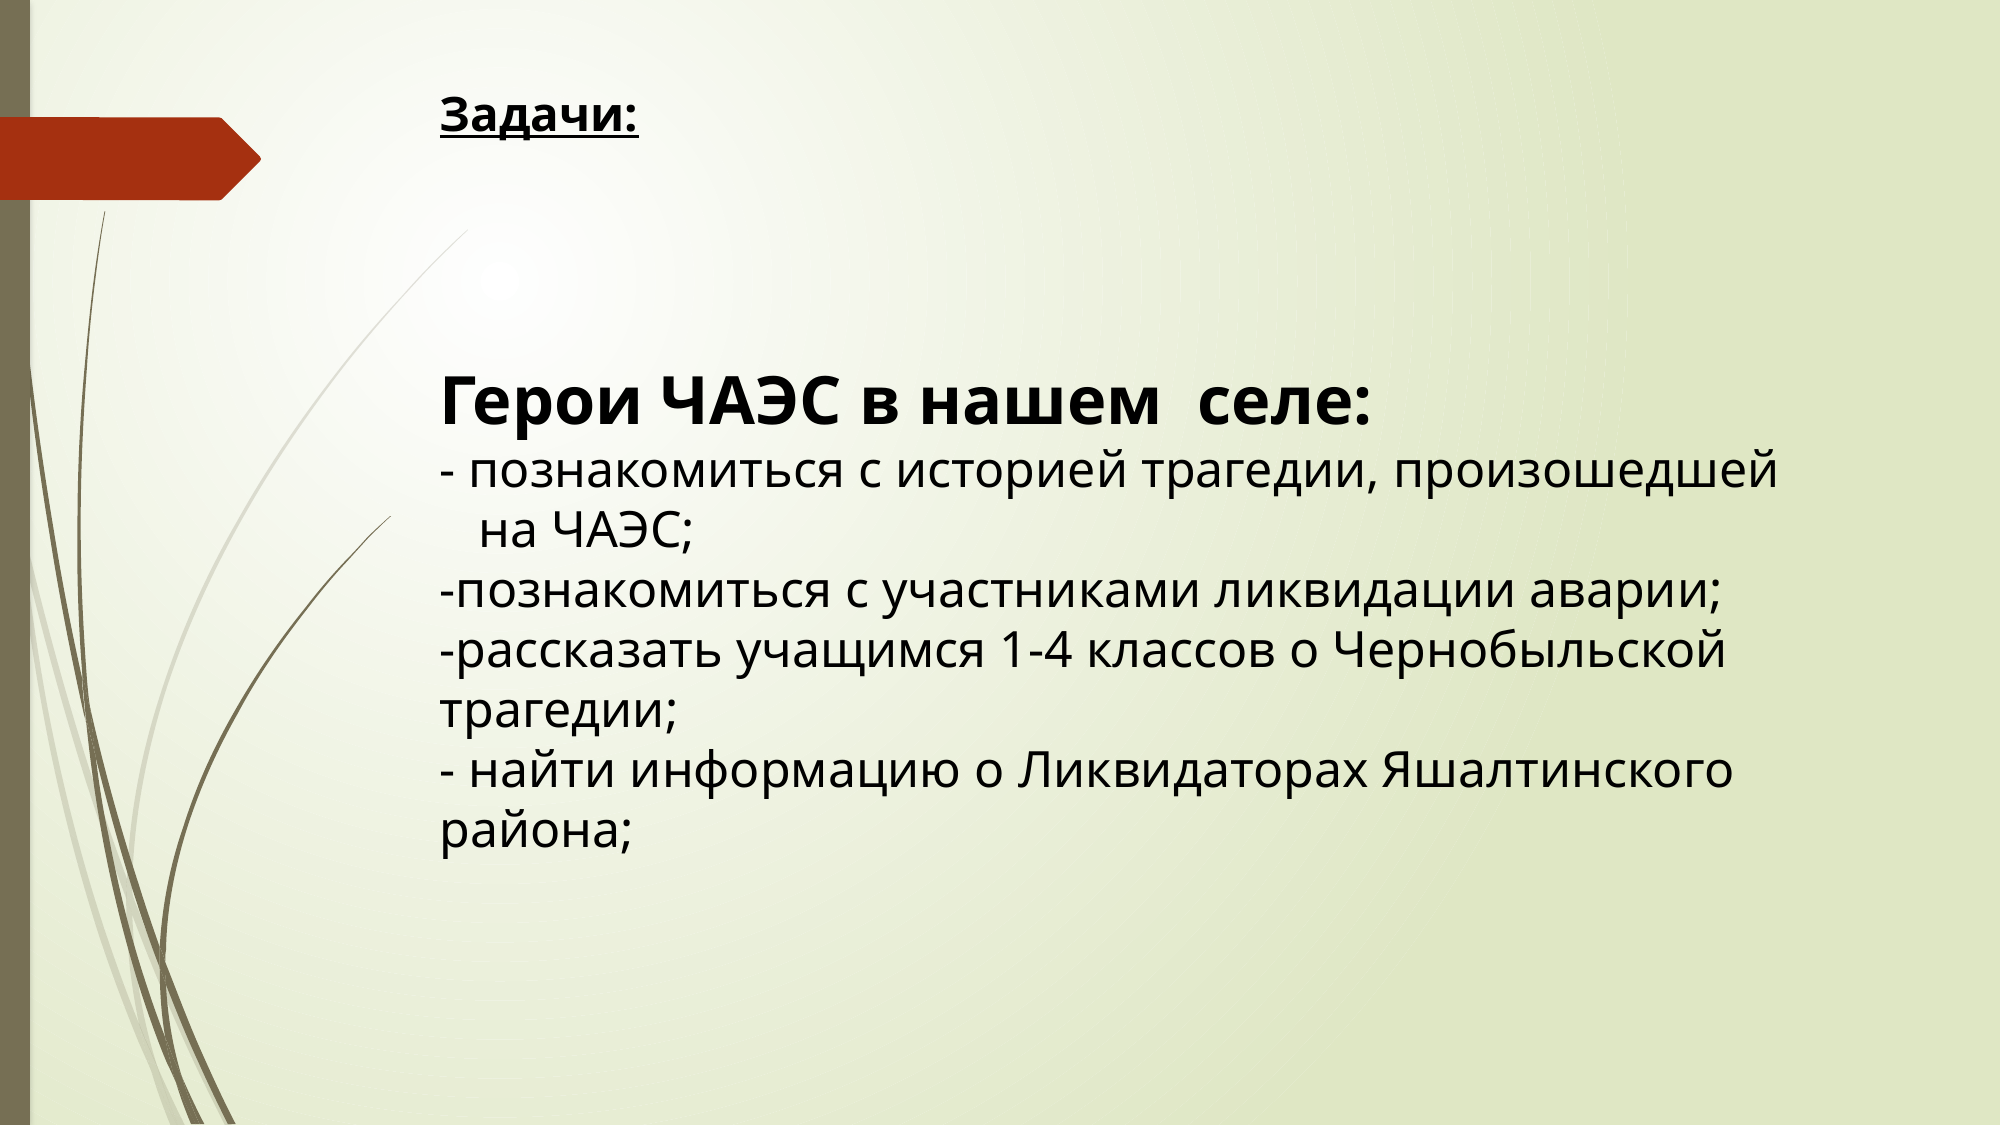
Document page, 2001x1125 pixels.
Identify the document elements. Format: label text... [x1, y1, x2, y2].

list Герои ЧАЭС в нашем селе: - познакомиться с историей трагедии, произошедшей на ЧАЭС; -познакомиться с участниками ликвидации аварии; -рассказать учащимся 1-4 классов о Чернобыльской трагедии; - найти информацию о Ликвидаторах Яшалтинского района; [424, 350, 1888, 970]
title Задачи: [424, 24, 1863, 253]
